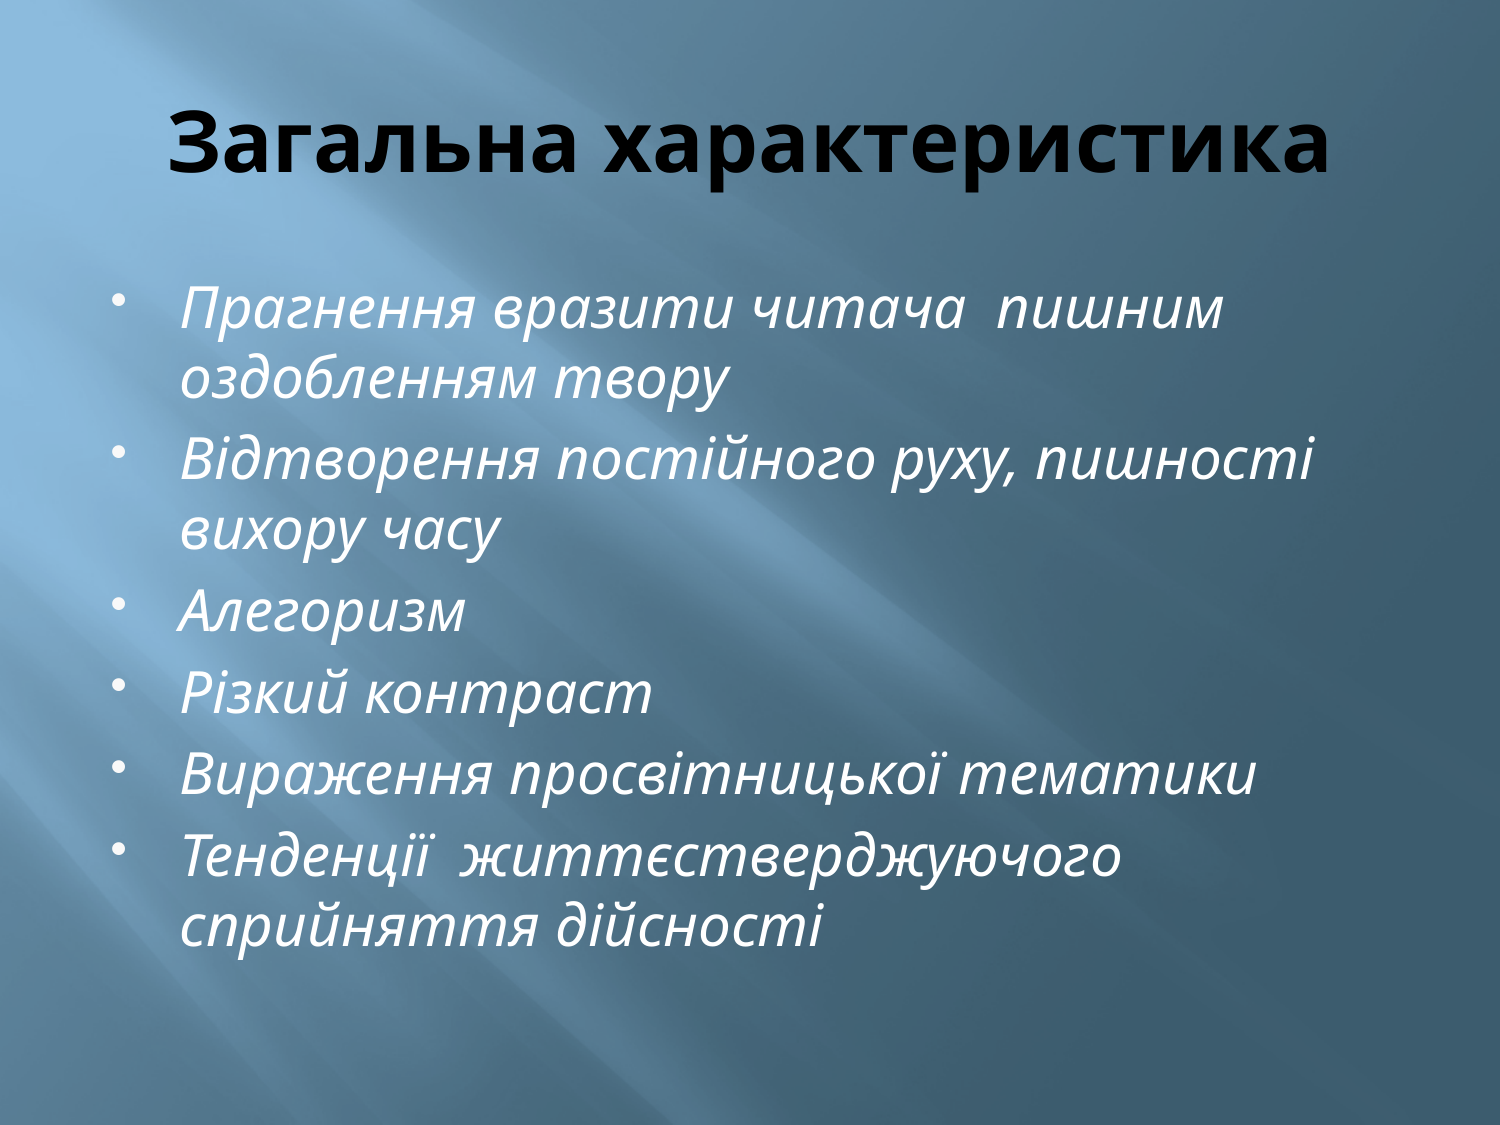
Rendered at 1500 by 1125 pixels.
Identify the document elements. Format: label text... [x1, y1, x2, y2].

list Прагнення вразити читача пишним оздобленням твору Відтворення постійного руху, пишності вихору часу Алегоризм Різкий контраст Вираження просвітницької тематики Тенденції життєстверджуючого сприйняття дійсності [75, 262, 1425, 1035]
title Загальна характеристика [75, 45, 1425, 233]
